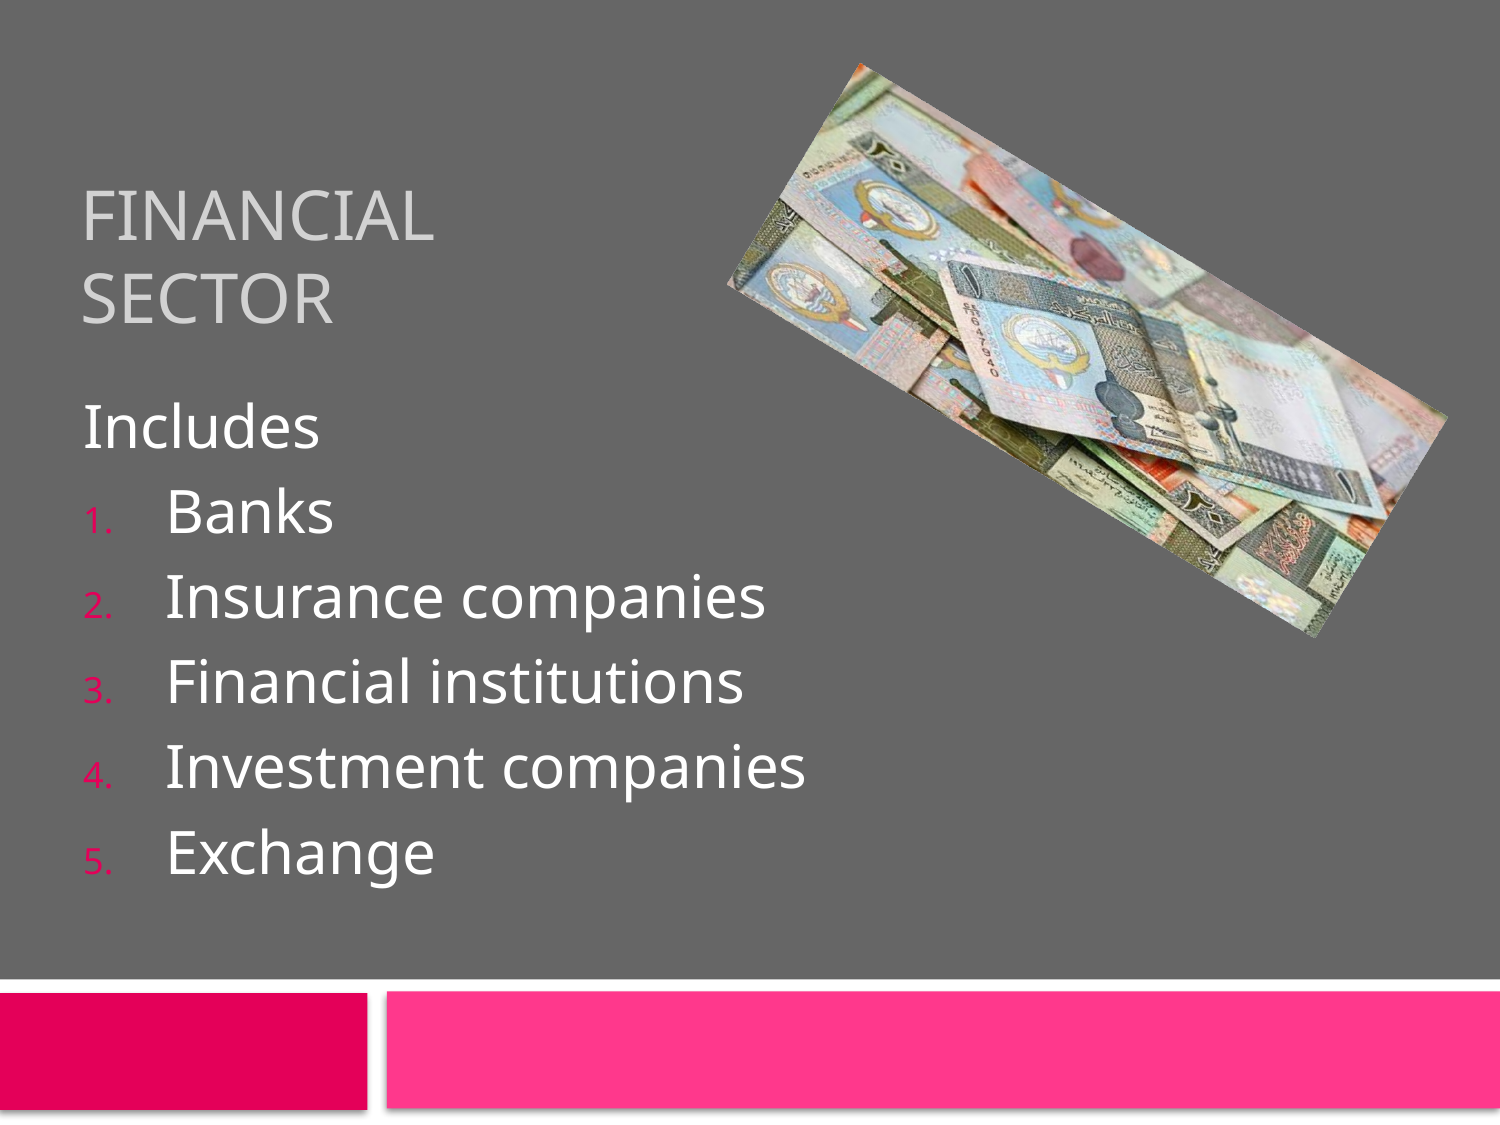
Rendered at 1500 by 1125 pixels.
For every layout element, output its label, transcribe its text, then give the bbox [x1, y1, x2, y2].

picture [728, 64, 1447, 638]
title financial sector [65, 162, 656, 345]
subtitle Includes Banks Insurance companies Financial institutions Investment companies Exchange [68, 379, 1169, 895]
